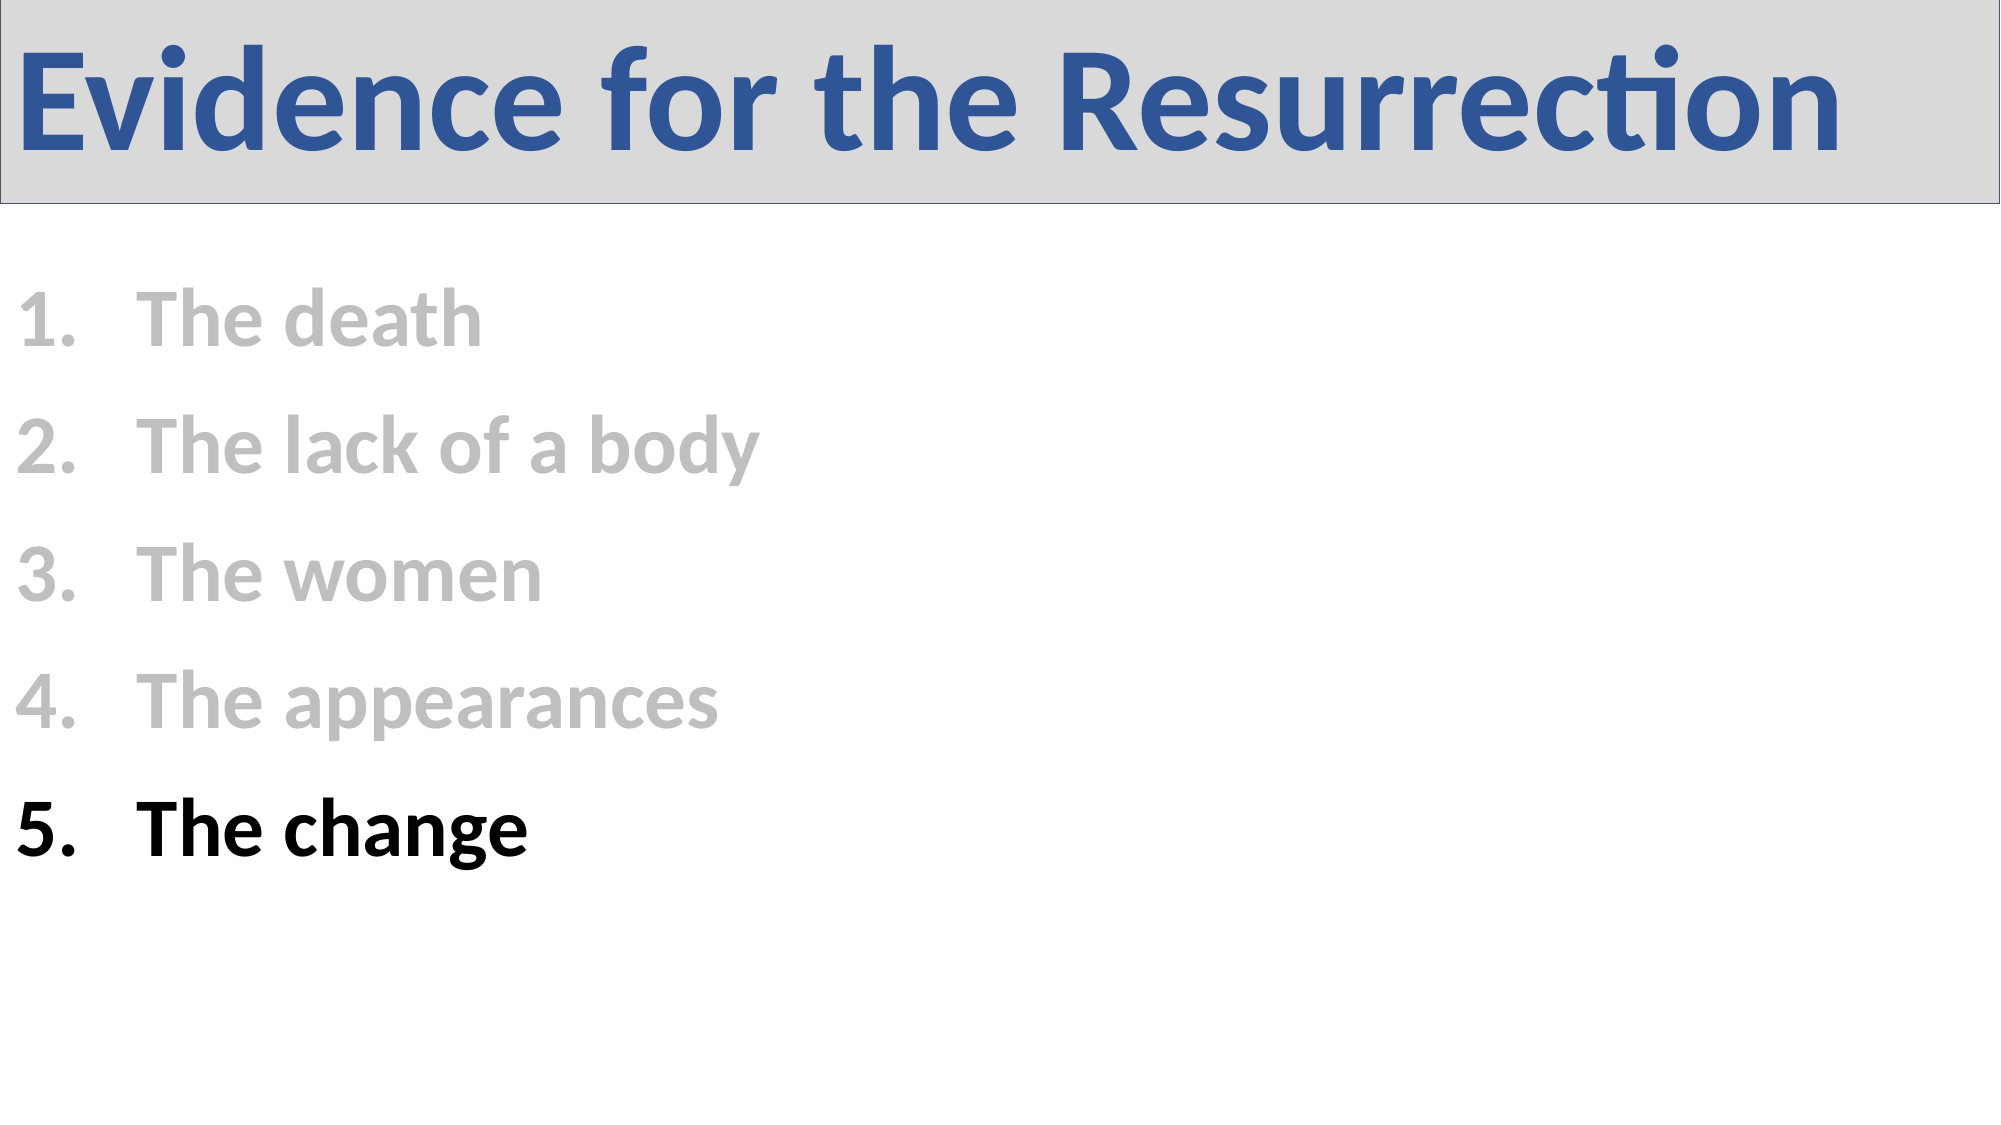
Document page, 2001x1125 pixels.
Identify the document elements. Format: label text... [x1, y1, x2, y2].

text_box Evidence for the Resurrection [0, 0, 2000, 204]
list The death The lack of a body The women The appearances The change [0, 266, 2000, 1122]
